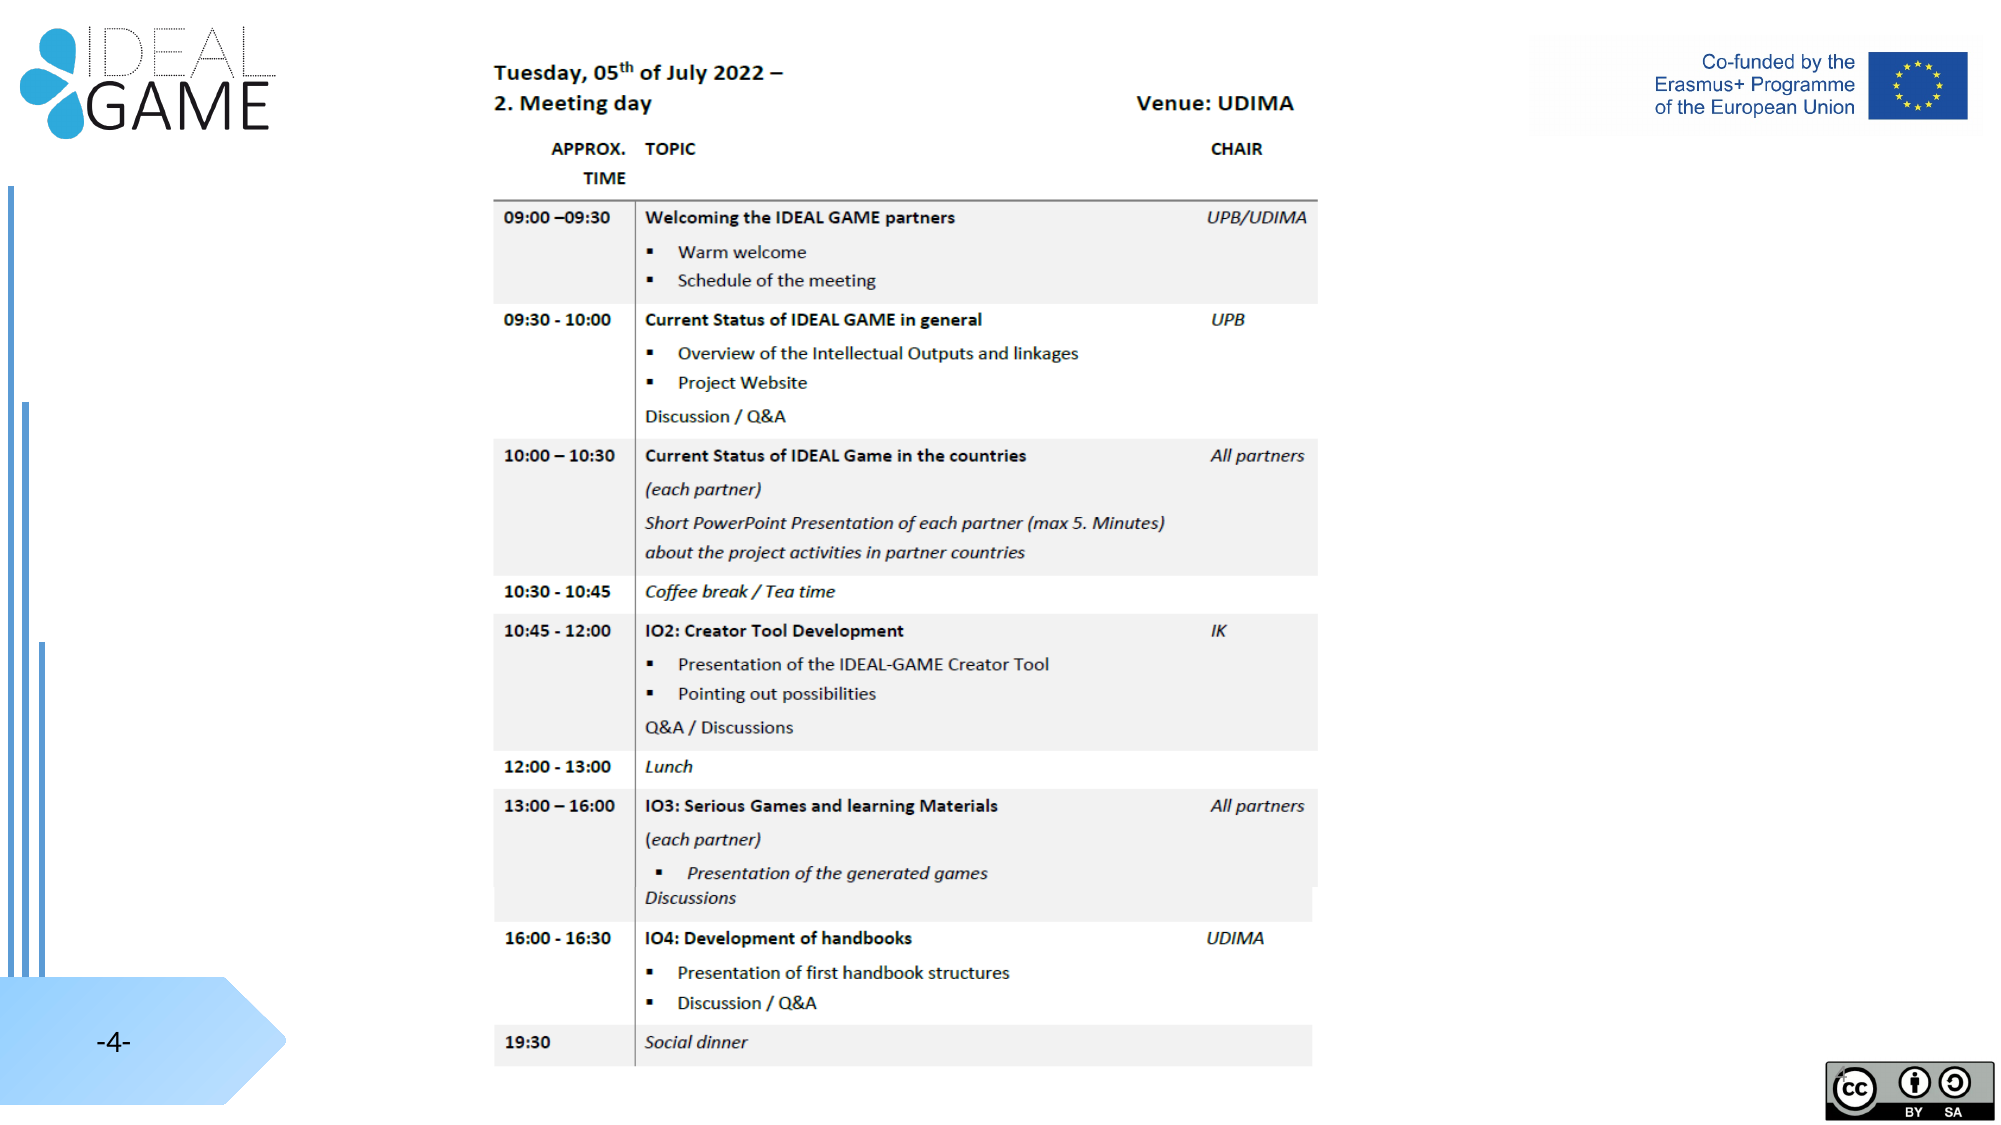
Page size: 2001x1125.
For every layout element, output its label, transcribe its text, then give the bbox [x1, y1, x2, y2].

picture [1529, 35, 1983, 136]
slide_number 4 [1412, 1042, 1863, 1103]
picture [15, 17, 279, 150]
picture [445, 44, 1388, 1073]
picture [1822, 1057, 1997, 1123]
